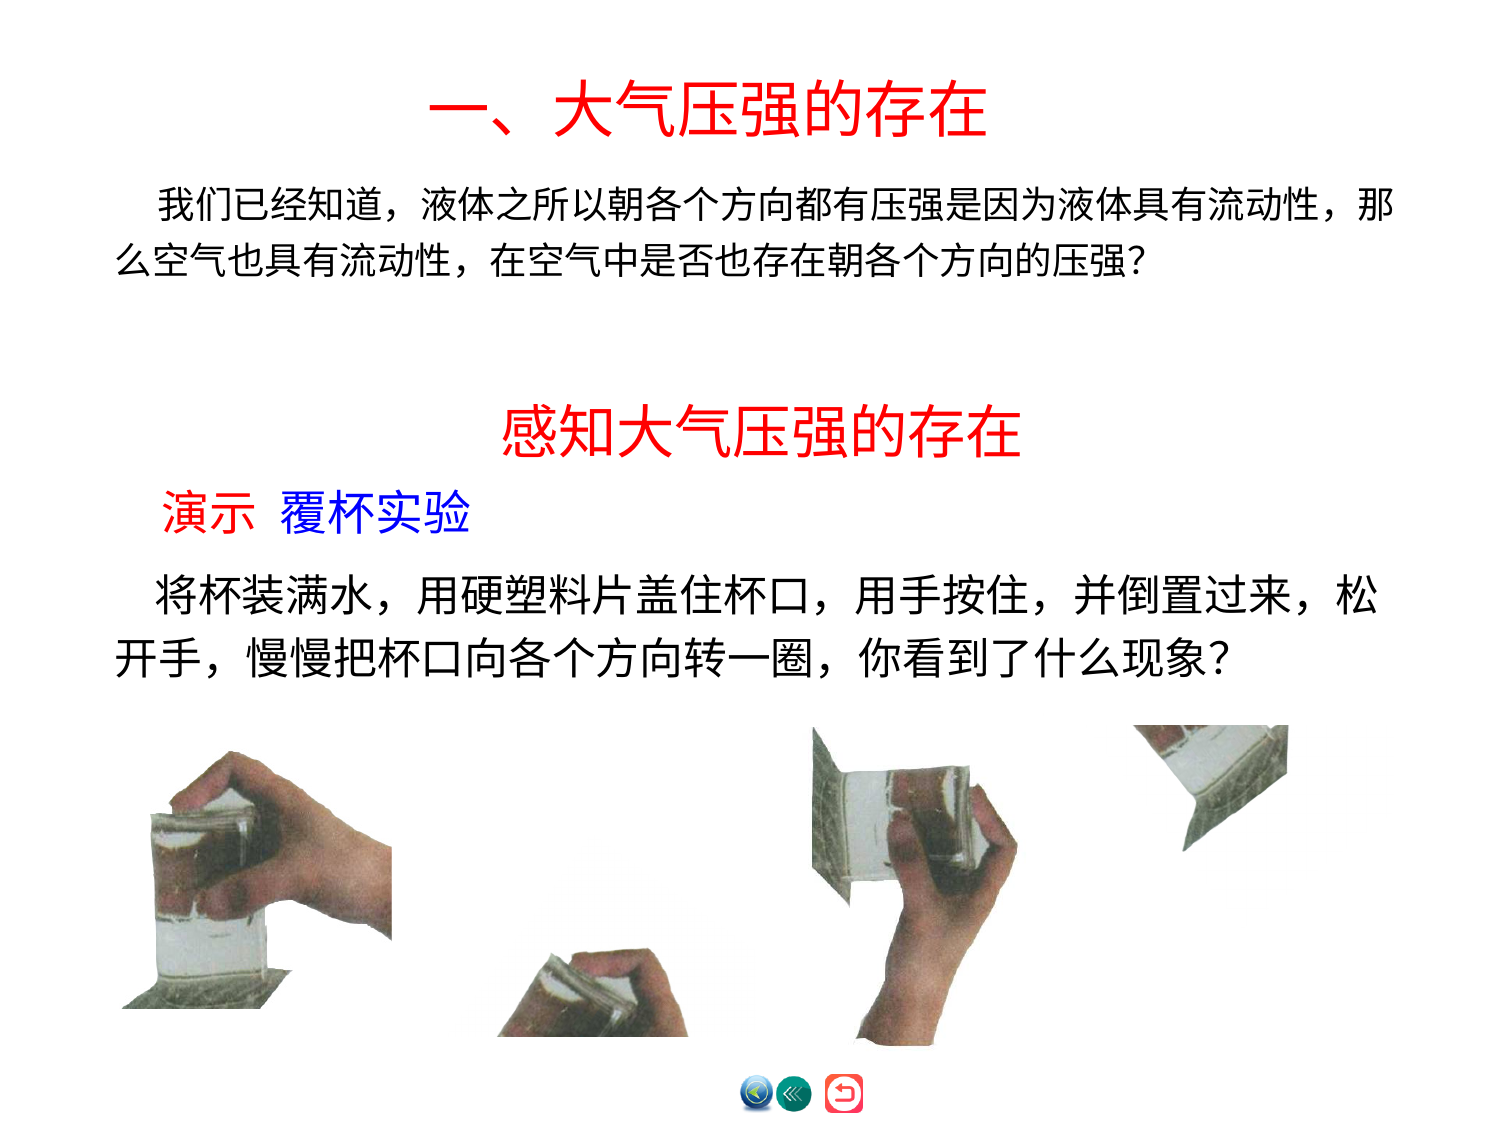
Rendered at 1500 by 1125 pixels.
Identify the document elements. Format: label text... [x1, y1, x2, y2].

text_box 一、大气压强的存在 [412, 62, 1216, 153]
text_box 将杯装满水，用硬塑料片盖住杯口，用手按住，并倒置过来，松开手，慢慢把杯口向各个方向转一圈，你看到了什么现象？ [99, 549, 1438, 691]
picture [824, 1074, 863, 1113]
text_box 我们已经知道，液体之所以朝各个方向都有压强是因为液体具有流动性，那么空气也具有流动性，在空气中是否也存在朝各个方向的压强？ [99, 162, 1425, 290]
picture [401, 713, 1044, 1056]
picture [1074, 724, 1394, 1044]
text_box 演示 覆杯实验 [124, 474, 775, 548]
text_box 感知大气压强的存在 [437, 387, 1087, 473]
picture [737, 1074, 813, 1113]
picture [112, 724, 392, 1009]
